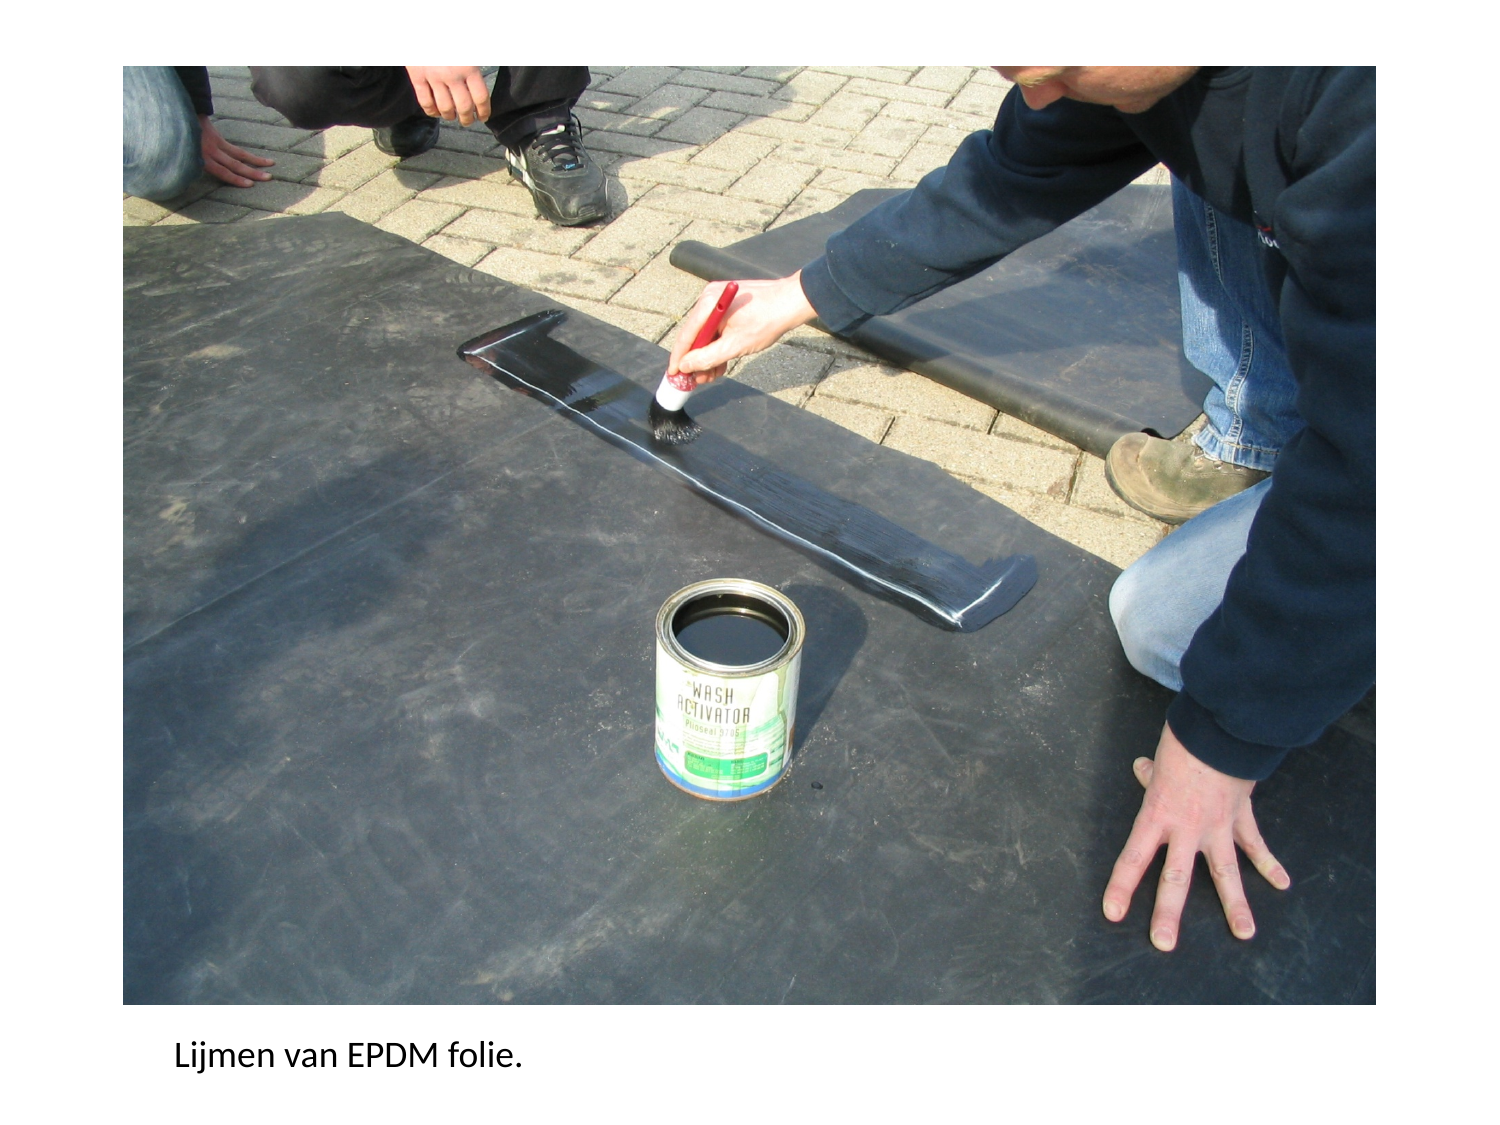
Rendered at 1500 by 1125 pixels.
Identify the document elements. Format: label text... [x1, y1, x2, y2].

text_box Lijmen van EPDM folie. [159, 1023, 1329, 1083]
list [123, 66, 1376, 1006]
